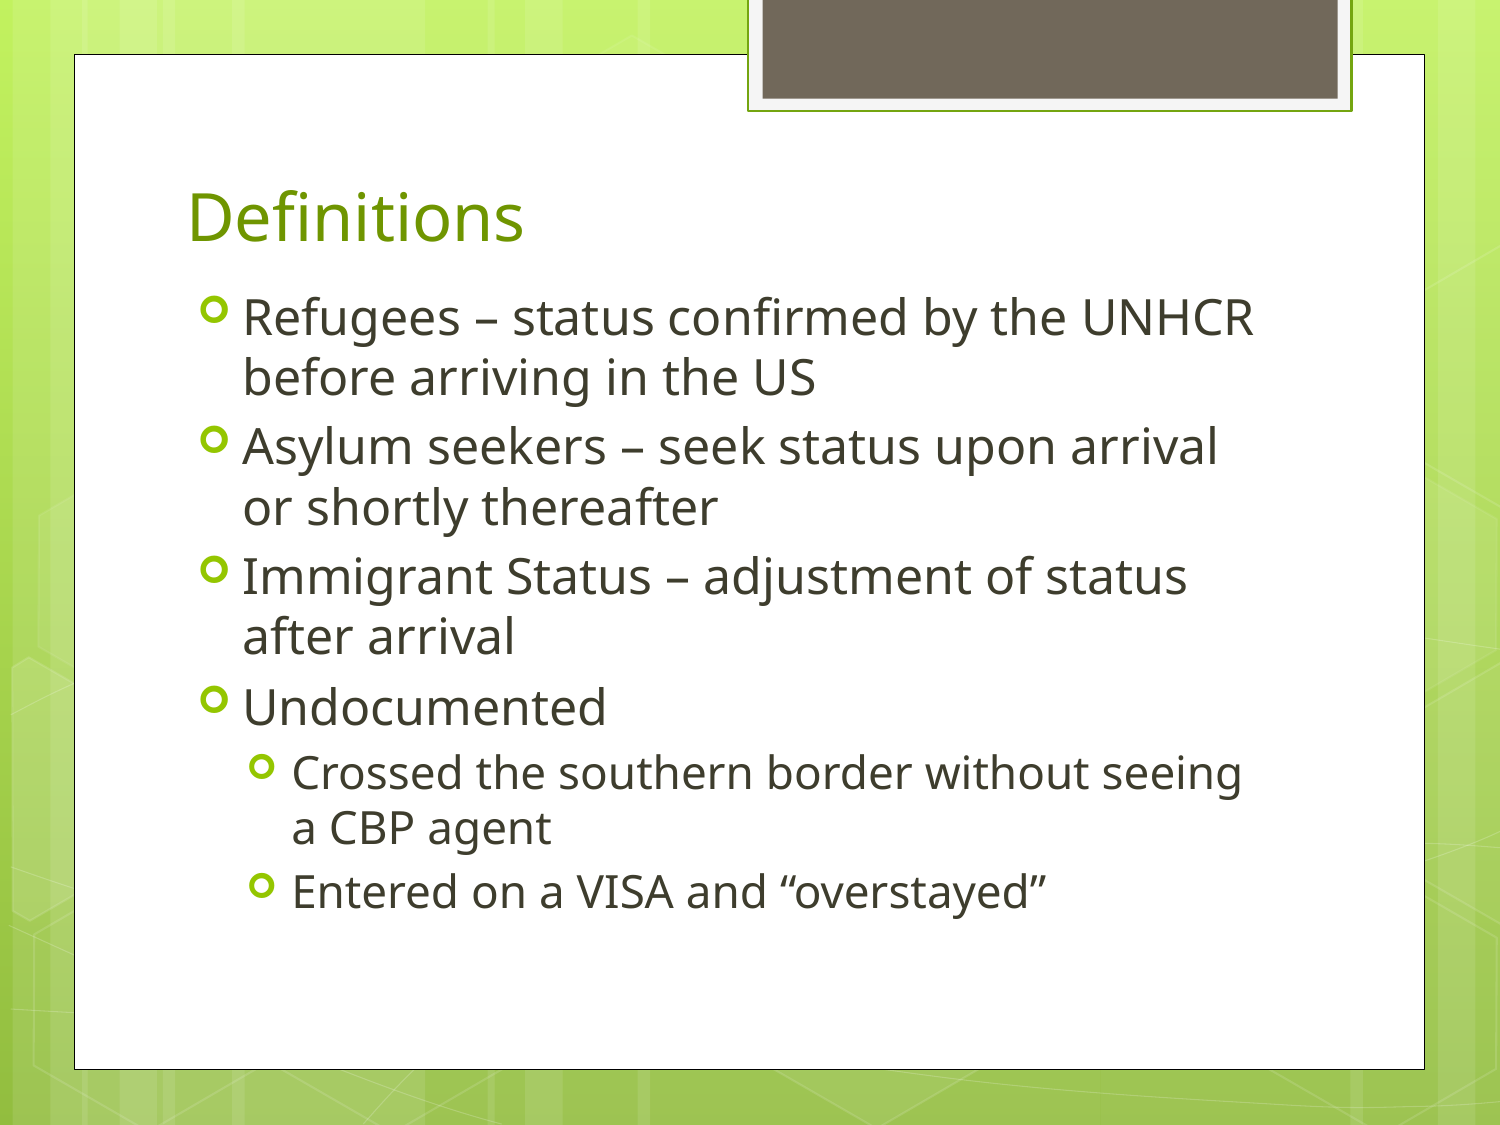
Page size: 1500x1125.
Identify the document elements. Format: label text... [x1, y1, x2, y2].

list Refugees – status confirmed by the UNHCR before arriving in the US Asylum seekers – seek status upon arrival or shortly thereafter Immigrant Status – adjustment of status after arrival Undocumented Crossed the southern border without seeing a CBP agent Entered on a VISA and “overstayed” [171, 277, 1283, 987]
title Definitions [171, 74, 1324, 263]
